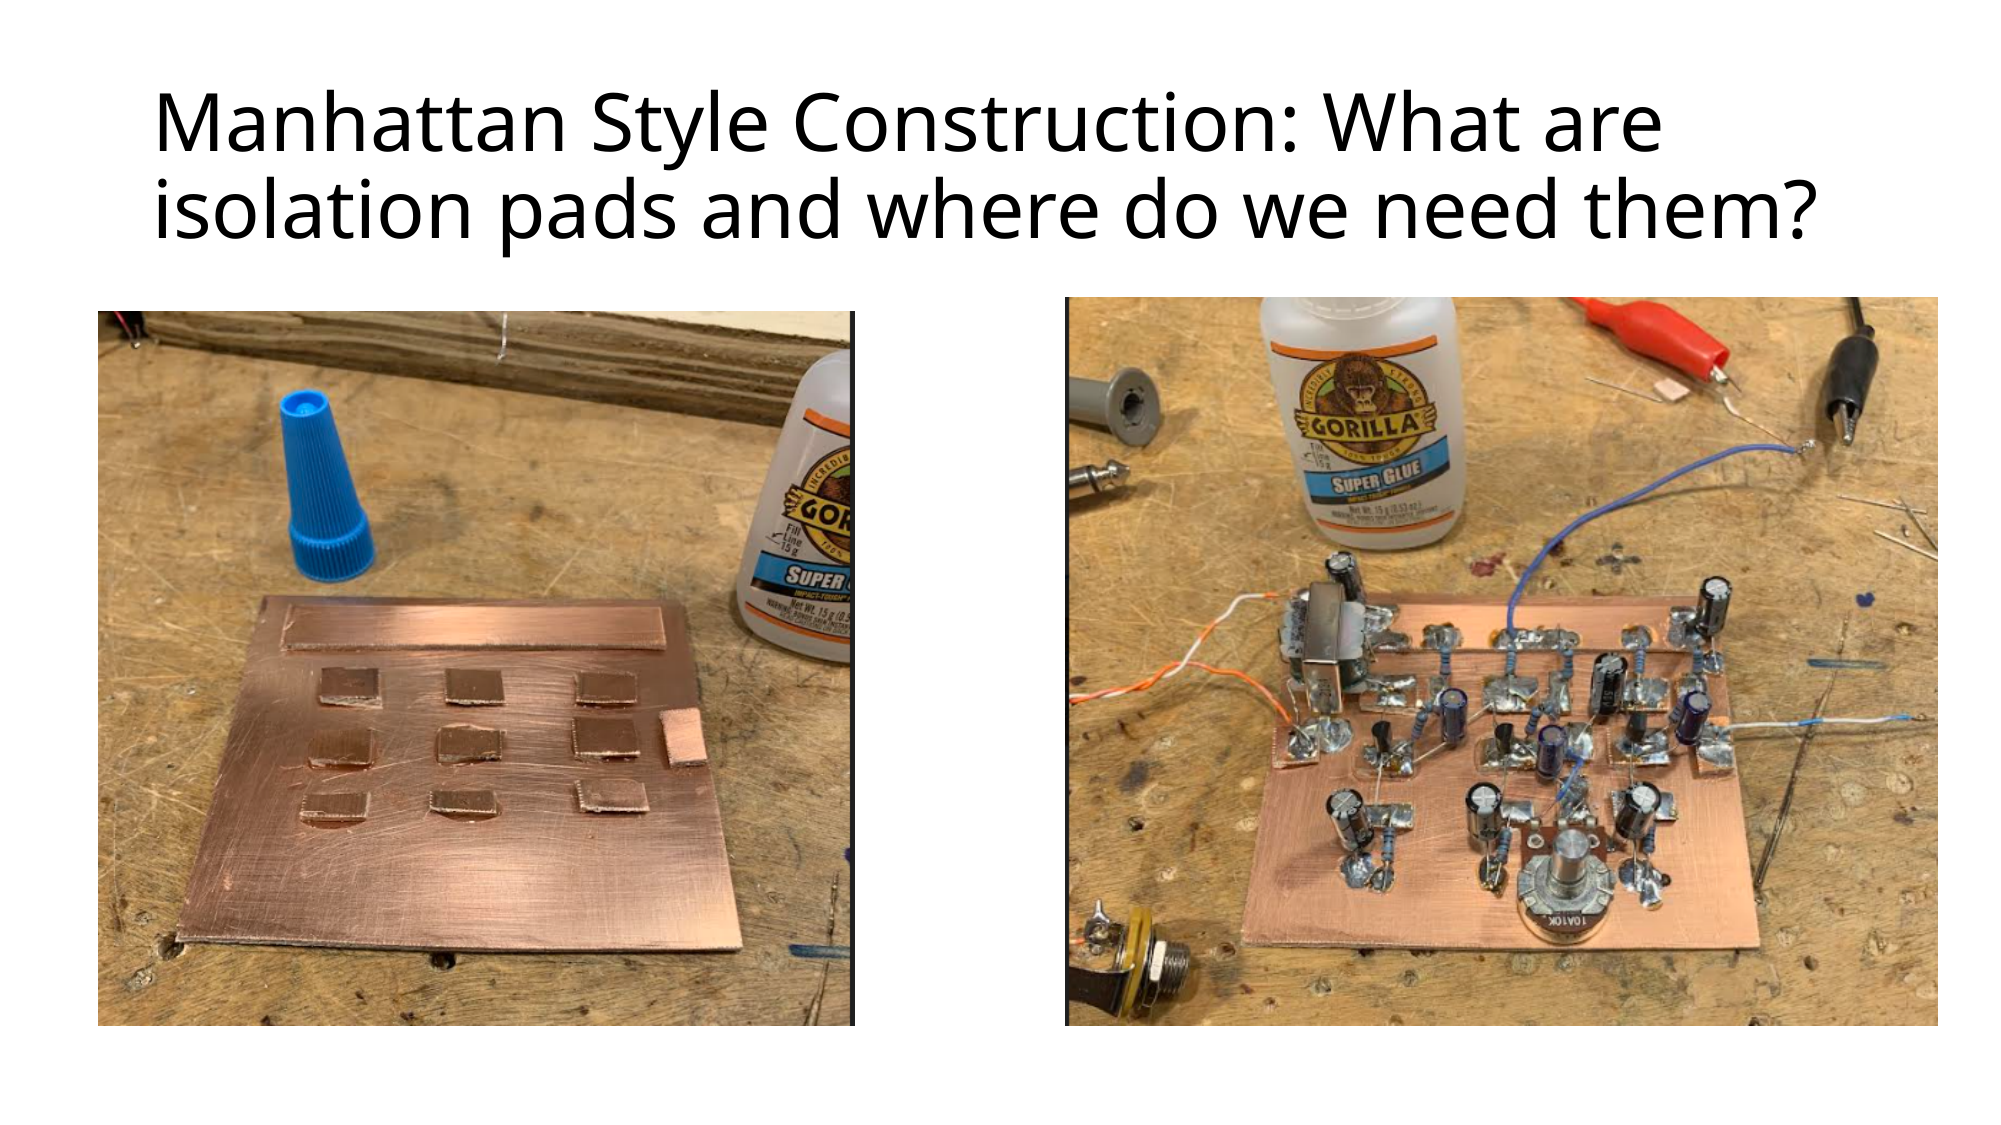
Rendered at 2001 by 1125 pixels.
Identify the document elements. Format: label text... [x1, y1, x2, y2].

title Manhattan Style Construction: What are isolation pads and where do we need them? [137, 59, 1863, 278]
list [98, 311, 855, 1026]
picture [1065, 297, 1938, 1026]
